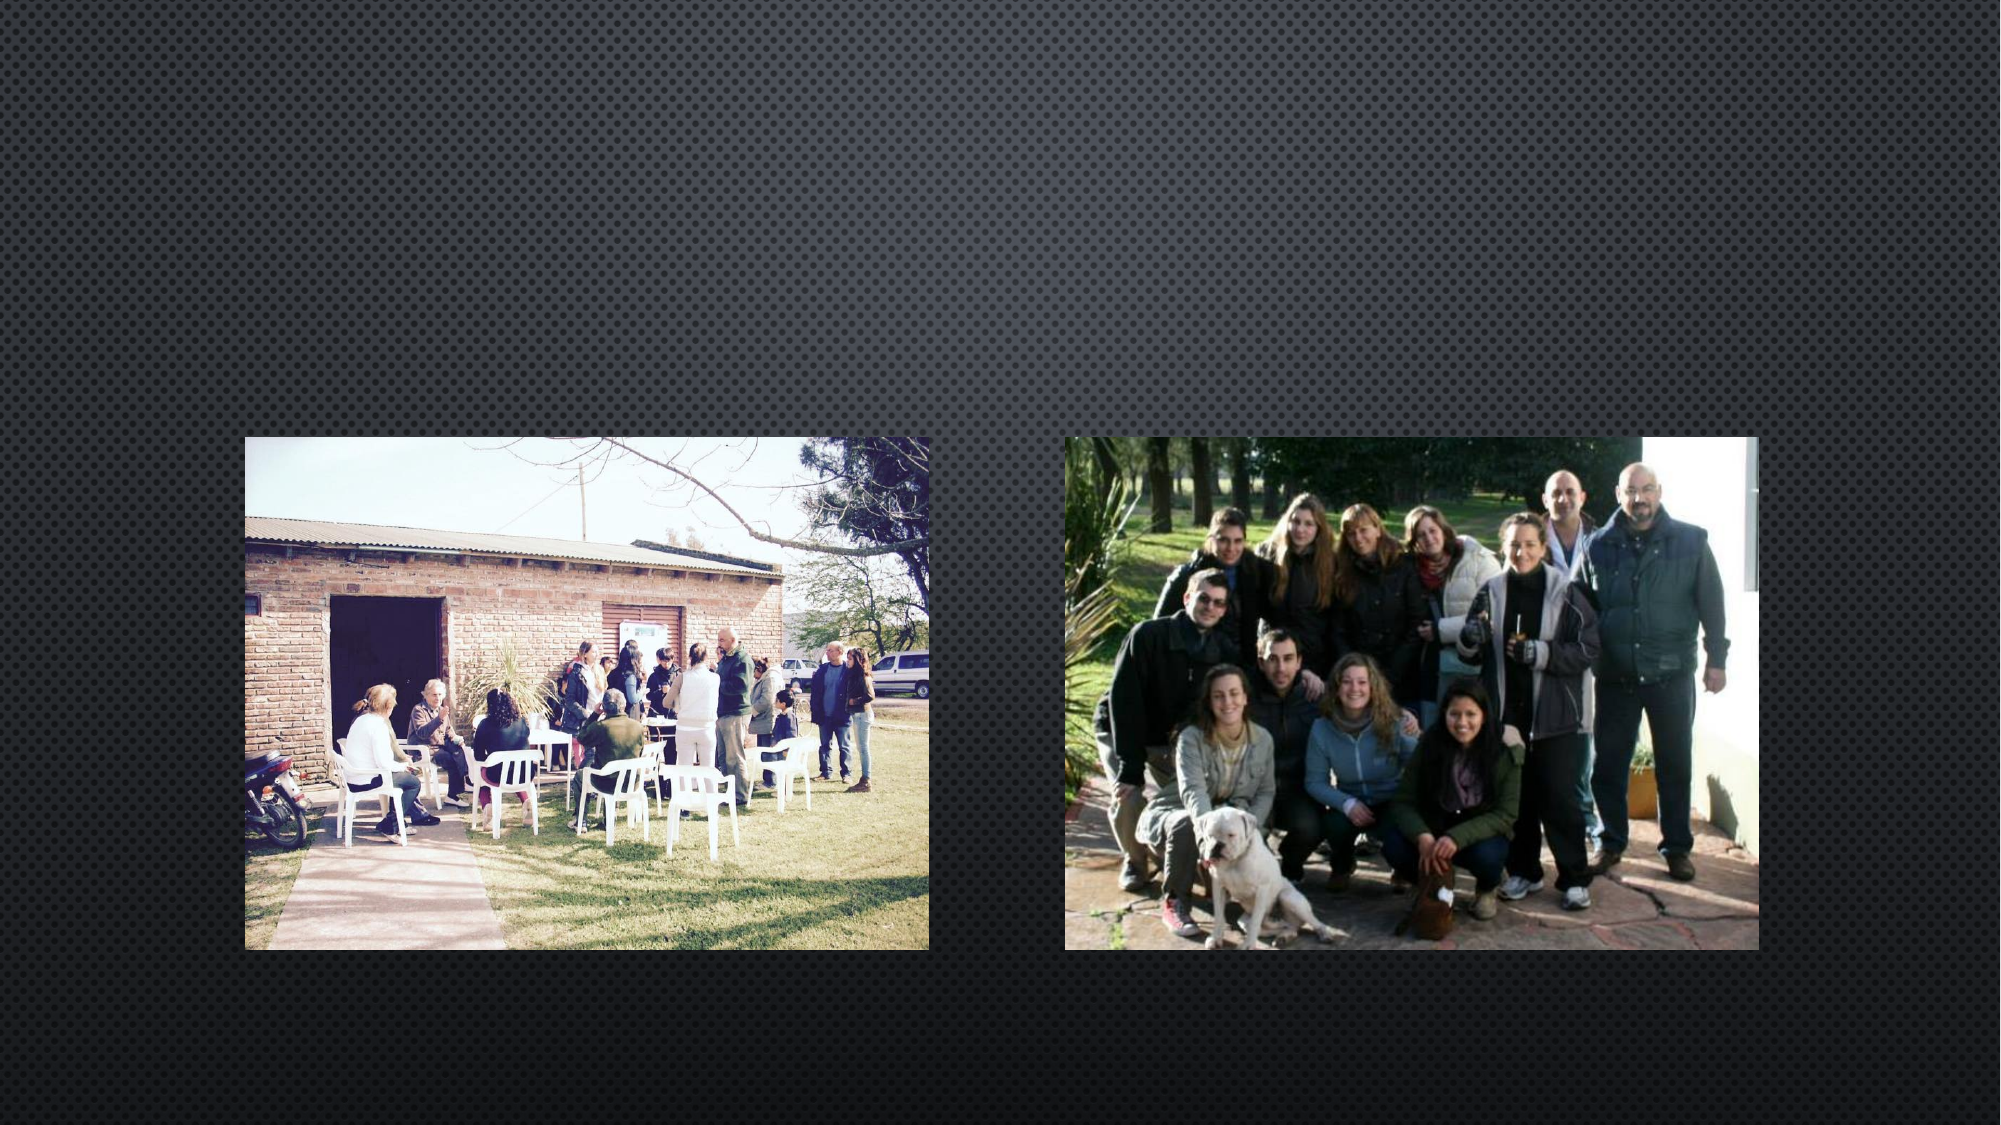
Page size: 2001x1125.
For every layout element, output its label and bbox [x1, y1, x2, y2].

list [245, 437, 930, 951]
list [1065, 437, 1760, 951]
